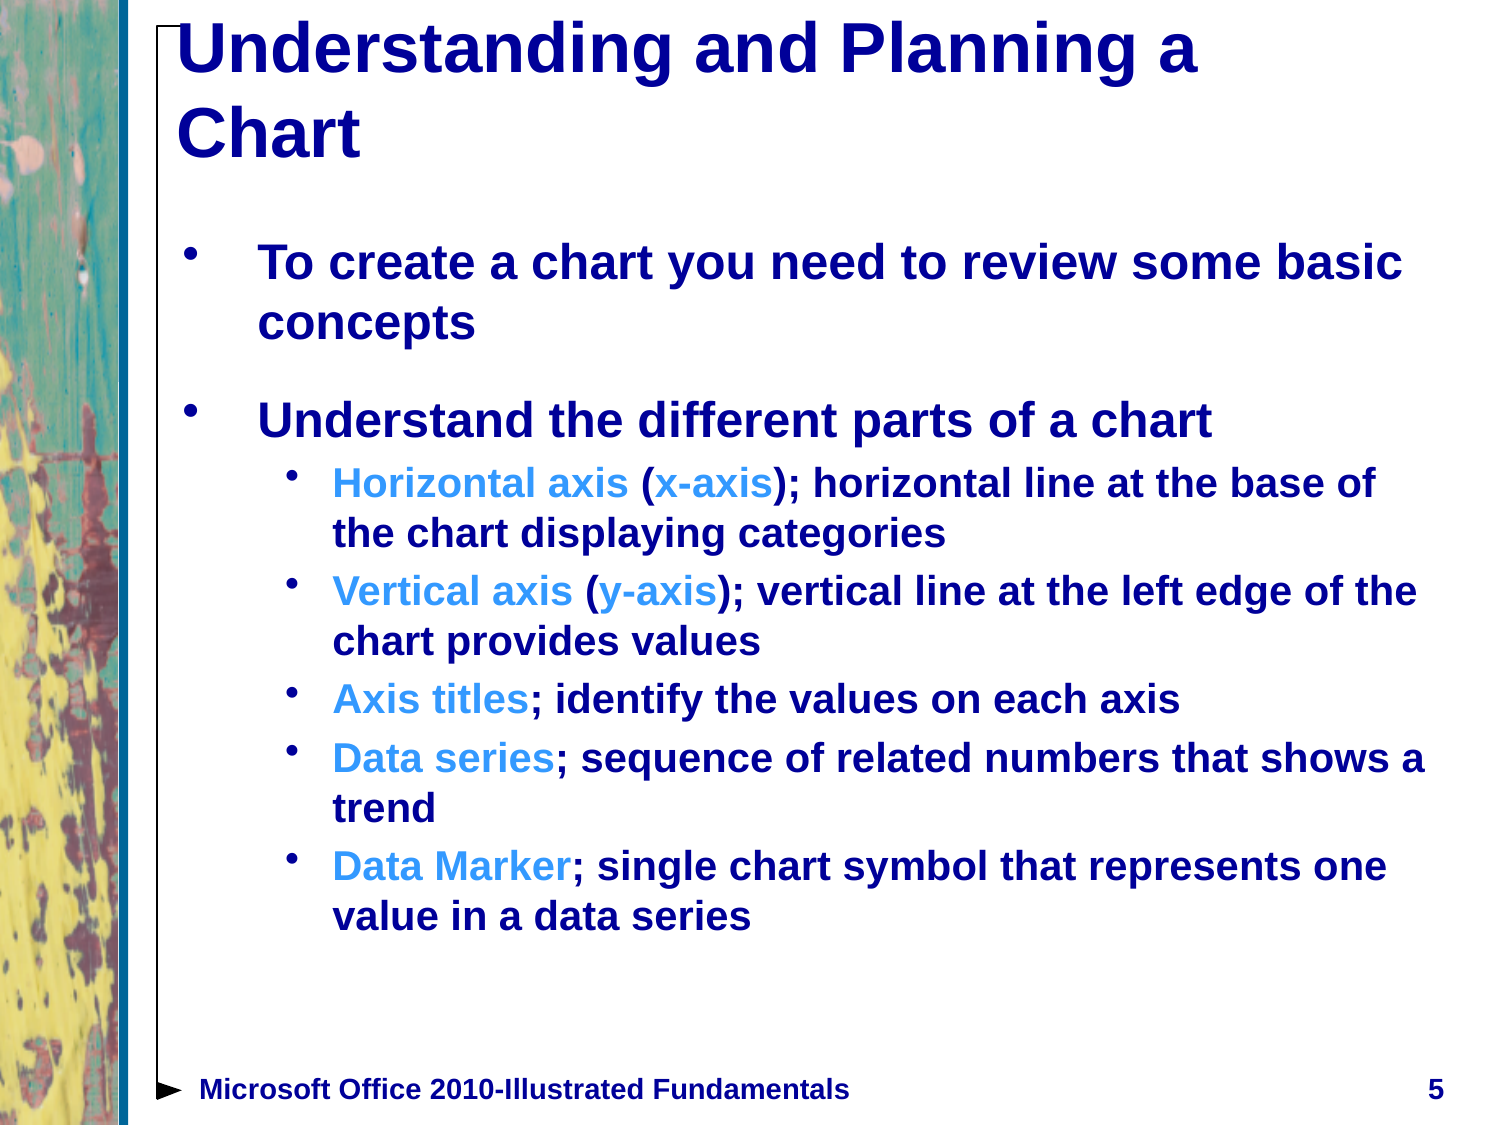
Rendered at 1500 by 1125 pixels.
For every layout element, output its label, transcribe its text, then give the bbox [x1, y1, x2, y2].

slide_number 5 [1356, 1062, 1460, 1105]
picture [0, 0, 118, 1125]
title Understanding and Planning a Chart [160, 0, 1359, 175]
list To create a chart you need to review some basic concepts Understand the different parts of a chart Horizontal axis (x-axis); horizontal line at the base of the chart displaying categories Vertical axis (y-axis); vertical line at the left edge of the chart provides values Axis titles; identify the values on each axis Data series; sequence of related numbers that shows a trend Data Marker; single chart symbol that represents one value in a data series [167, 221, 1443, 1014]
footer Microsoft Office 2010-Illustrated Fundamentals [183, 1062, 1147, 1125]
